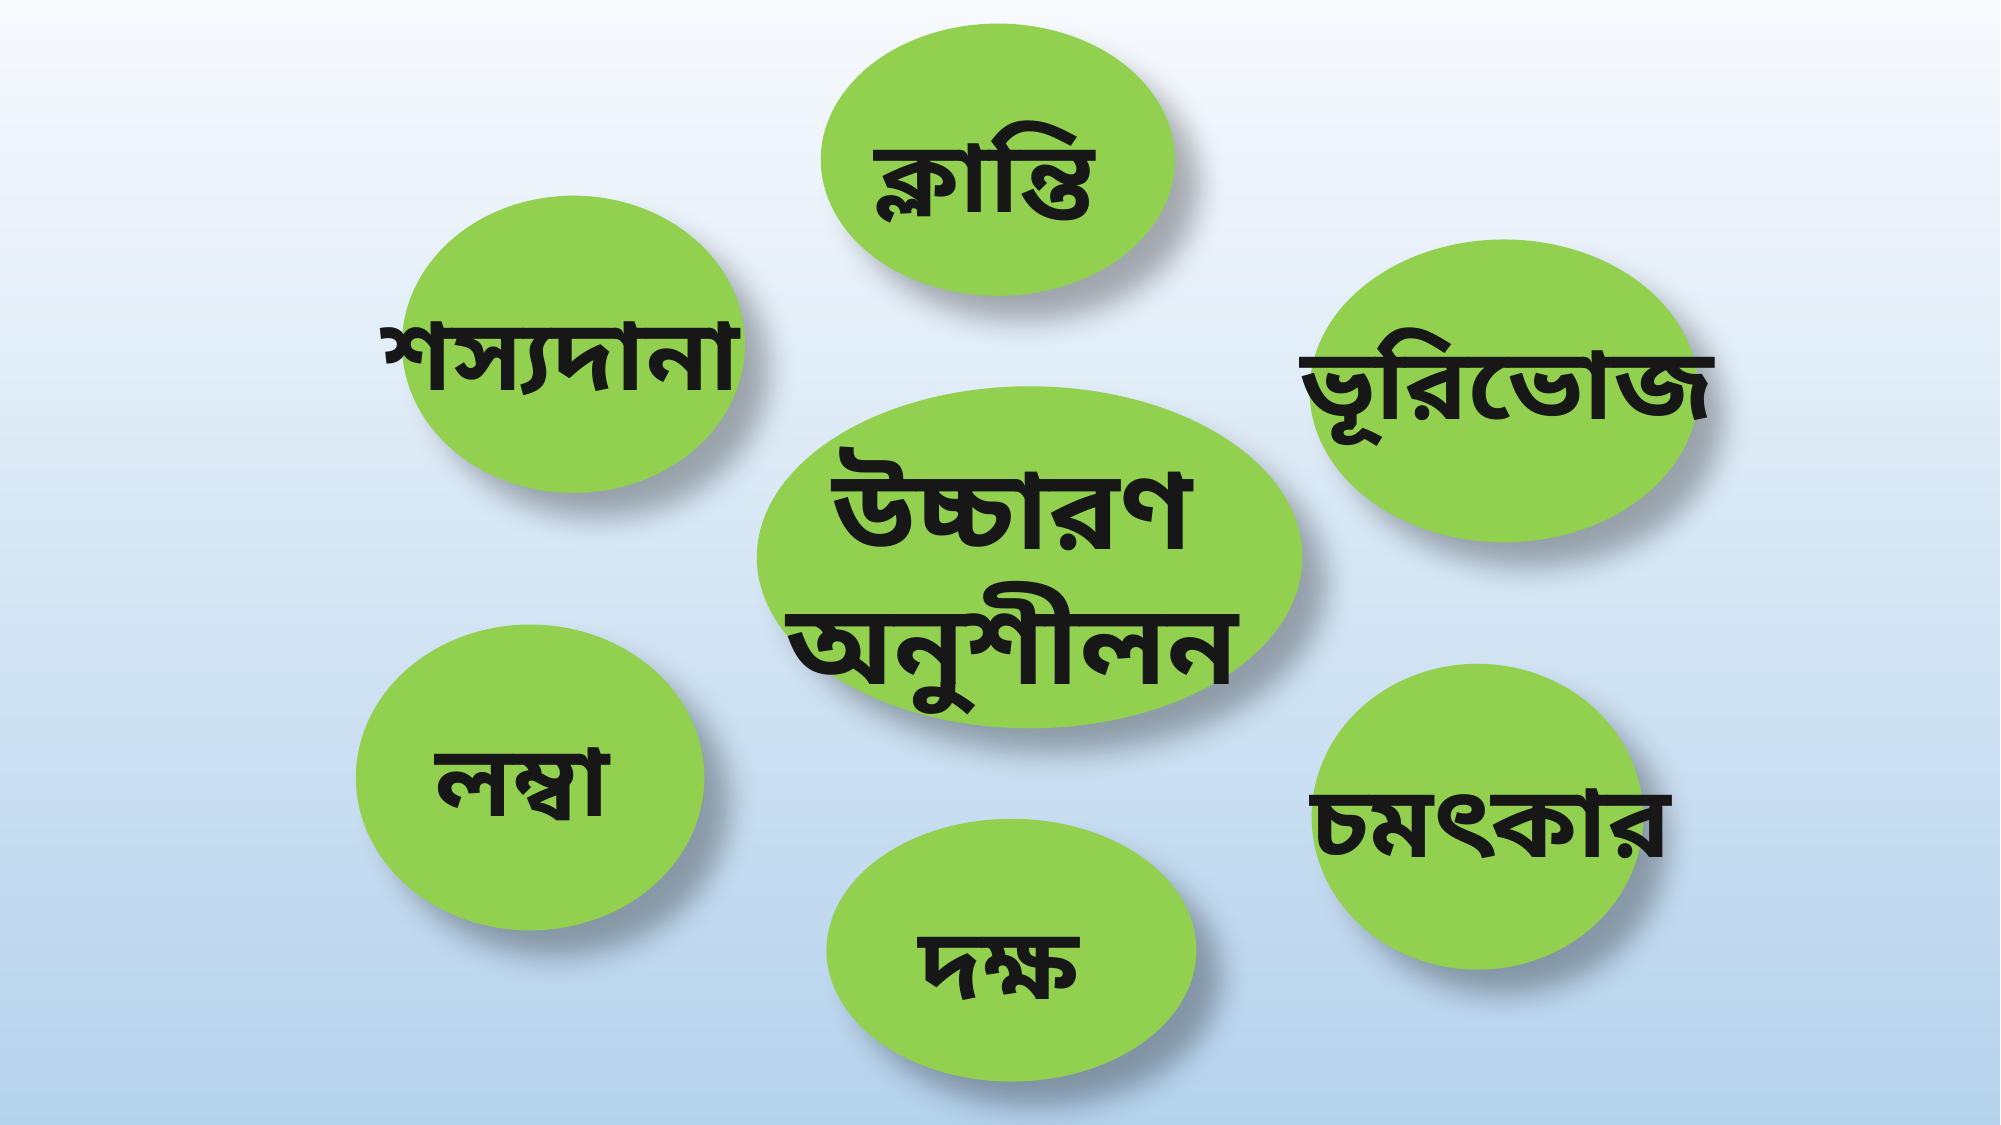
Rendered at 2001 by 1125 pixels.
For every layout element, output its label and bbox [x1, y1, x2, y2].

text_box [826, 818, 1197, 1082]
text_box [1311, 663, 1664, 970]
text_box [756, 386, 1303, 729]
text_box [355, 624, 705, 931]
text_box [820, 23, 1175, 296]
text_box [1309, 239, 1706, 543]
text_box [401, 195, 745, 493]
